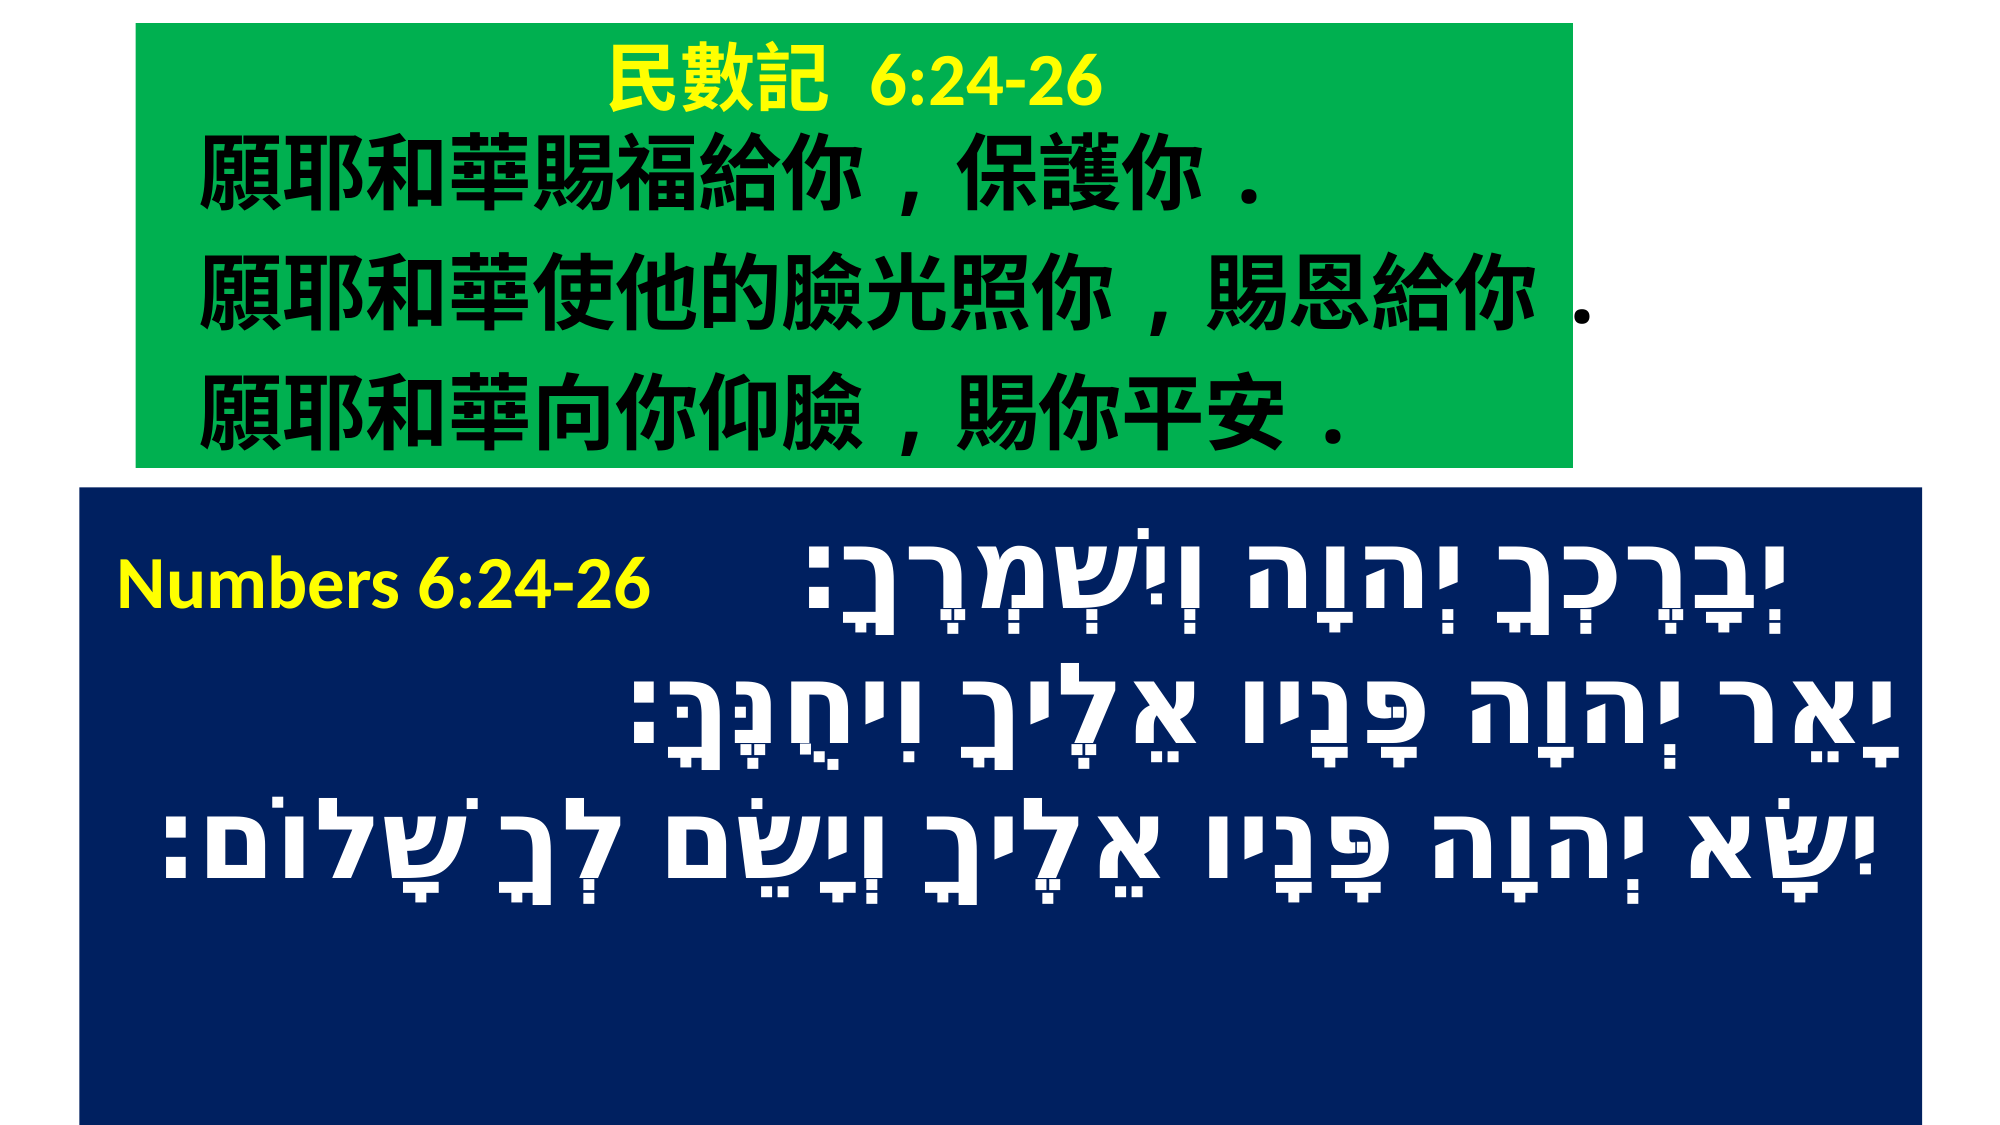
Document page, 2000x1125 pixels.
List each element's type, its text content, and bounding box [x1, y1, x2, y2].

text_box 民數記 6:24-26 願耶和華賜福給你,保護你. 願耶和華使他的臉光照你,賜恩給你. 願耶和華向你仰臉,賜你平安. [135, 23, 1573, 468]
text_box ‎ יְבָרֶכְךָ יְהוָה וְיִשְׁמְרֶךָ׃ Numbers 6:24-26 יָאֵר יְהוָה פָּנָיו אֵלֶיךָ וִיחֻנֶּךָּ׃ ‎יִשָּׂא יְהוָה פָּנָיו אֵלֶיךָ וְיָשֵׂם לְךָ שָׁלוֹם׃ [79, 487, 1923, 1125]
